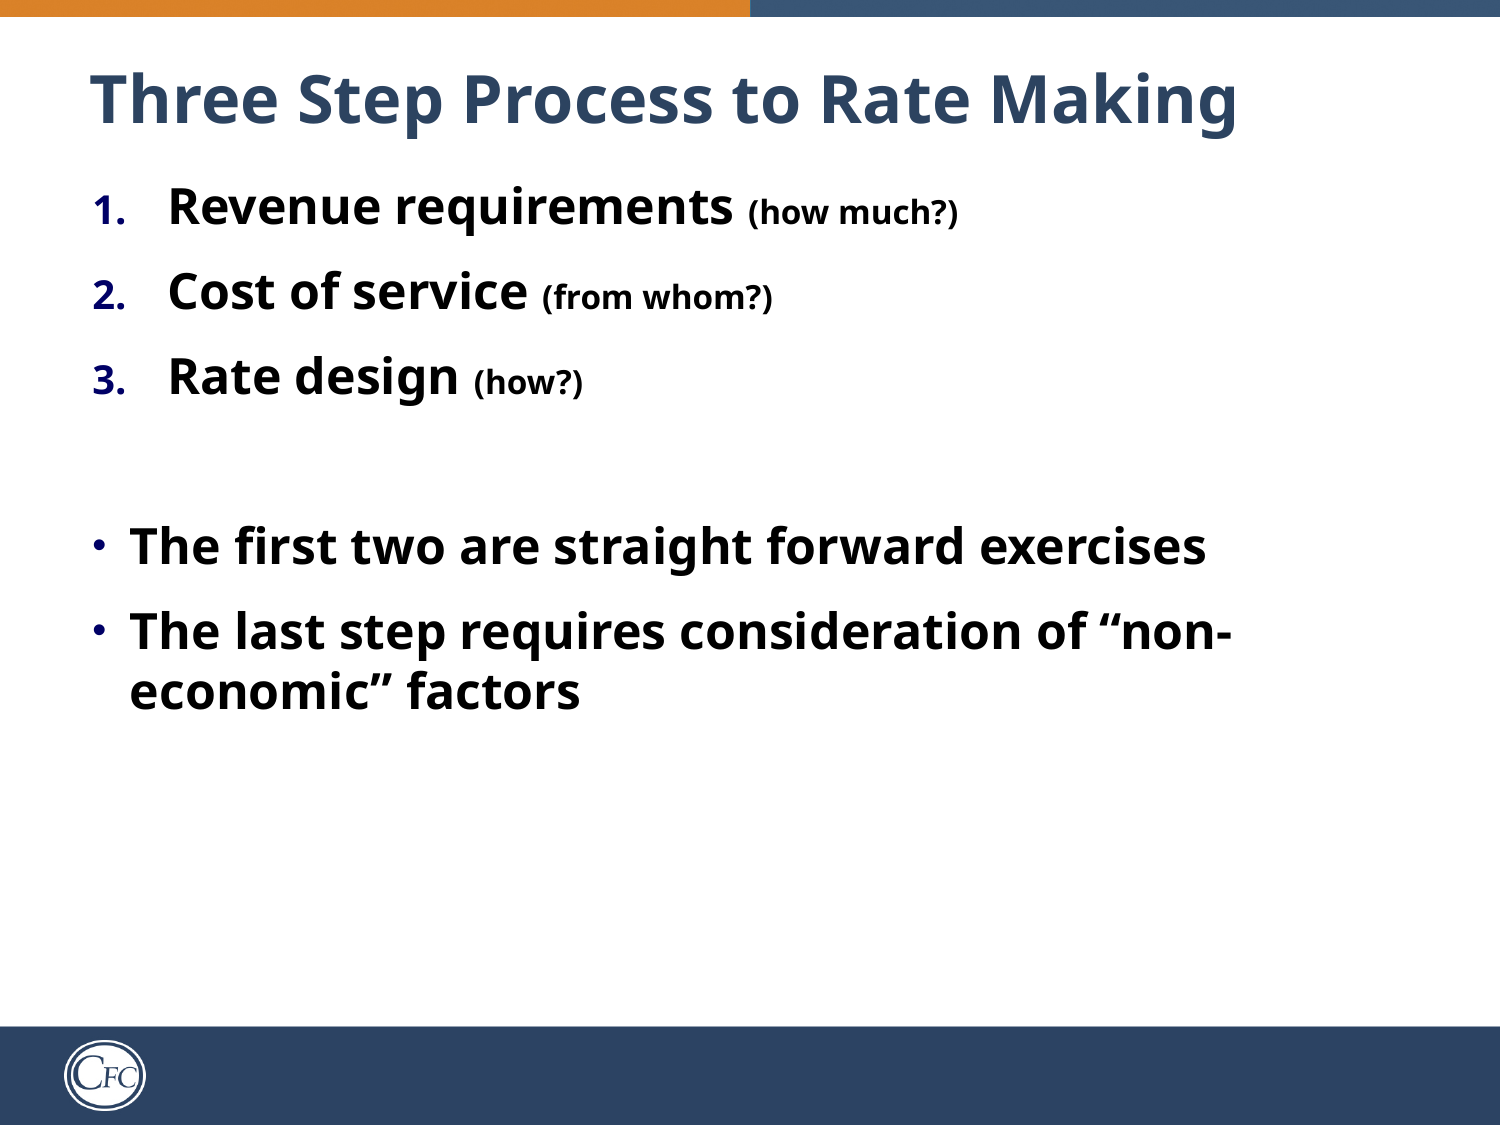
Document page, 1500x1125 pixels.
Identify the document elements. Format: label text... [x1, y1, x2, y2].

list Revenue requirements (how much?) Cost of service (from whom?) Rate design (how?) The first two are straight forward exercises The last step requires consideration of “non-economic” factors [77, 167, 1391, 831]
picture [0, 1026, 1500, 1125]
picture [0, 0, 1500, 17]
title Three Step Process to Rate Making [74, 49, 1388, 175]
